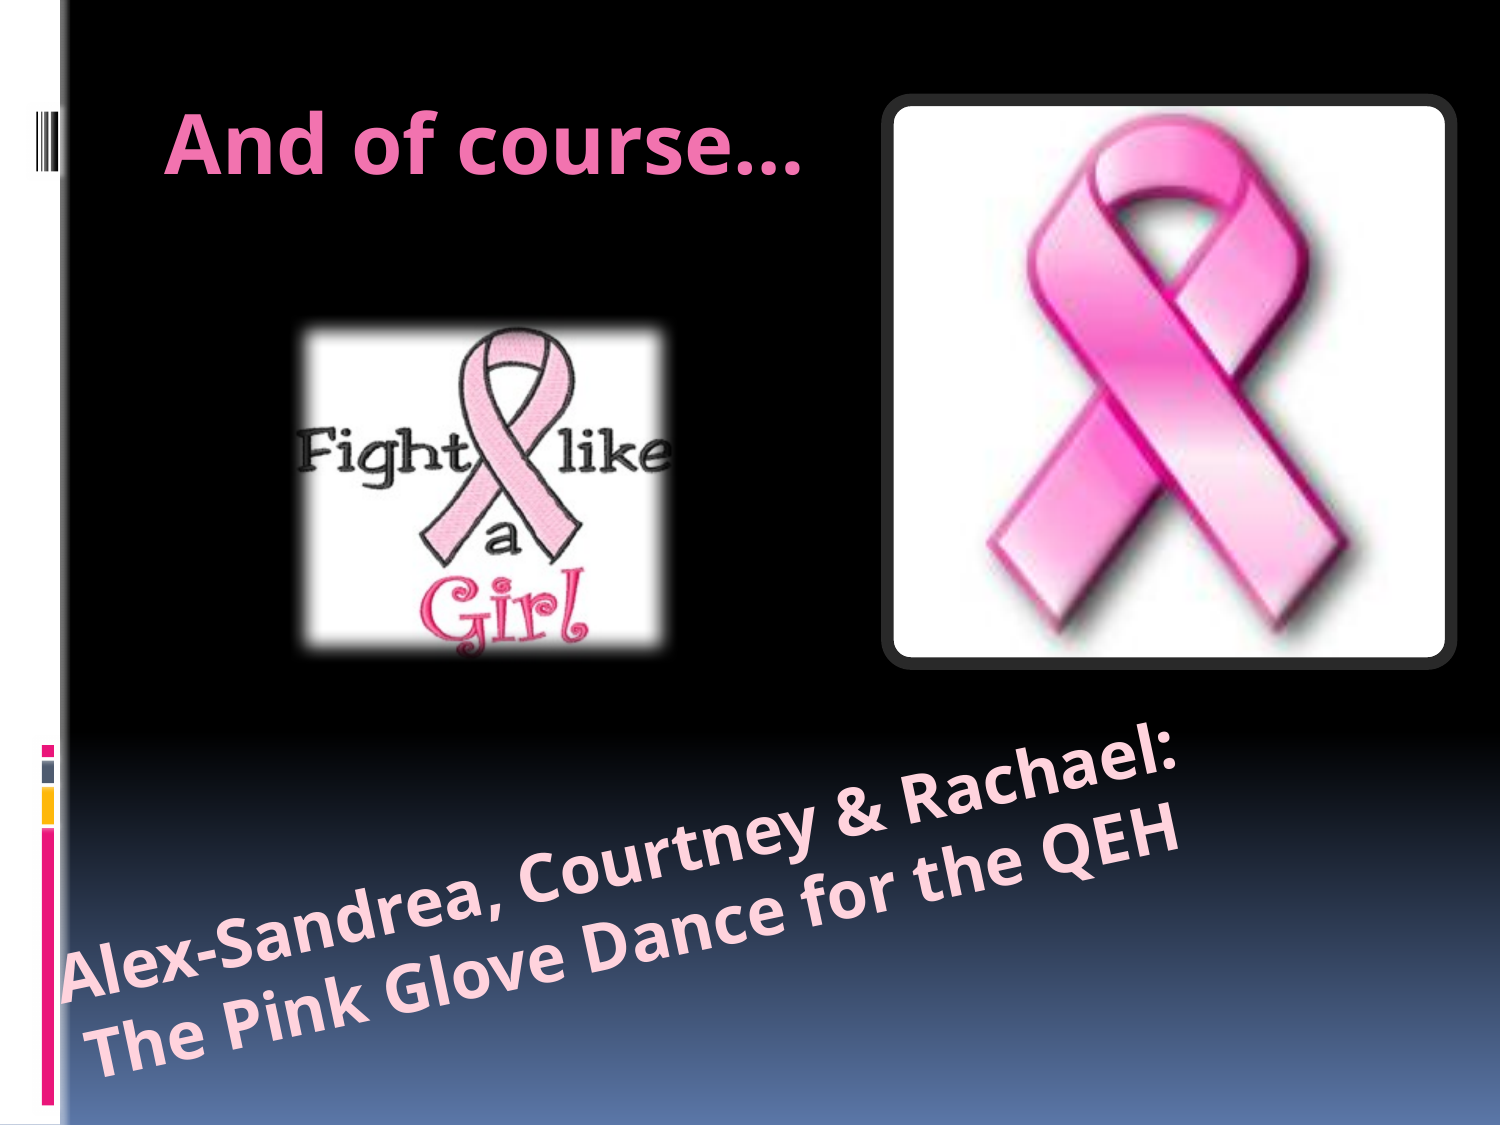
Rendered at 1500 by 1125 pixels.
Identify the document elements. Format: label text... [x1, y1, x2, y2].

title And of course… [150, 83, 1425, 234]
picture [287, 312, 679, 665]
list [887, 99, 1452, 664]
text_box Alex-Sandrea, Courtney & Rachael: The Pink Glove Dance for the QEH [31, 691, 1217, 1107]
